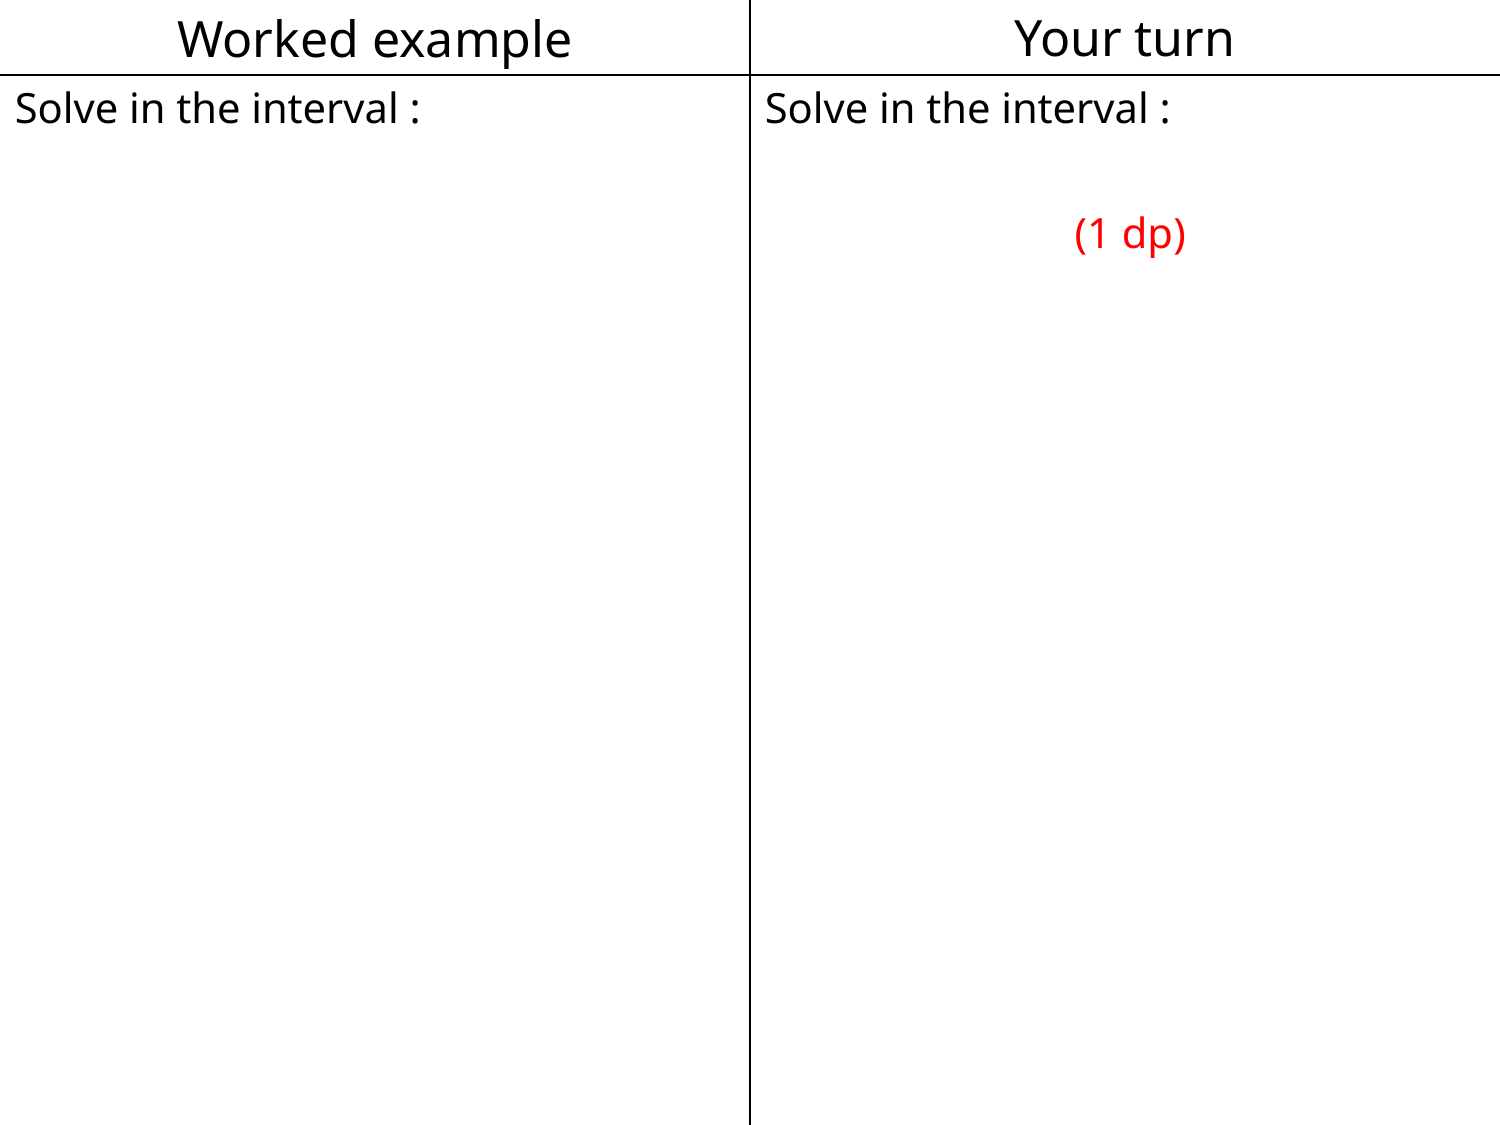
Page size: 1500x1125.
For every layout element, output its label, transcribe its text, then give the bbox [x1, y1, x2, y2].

text_box Your turn [751, 0, 1500, 74]
text_box Worked example [0, 0, 749, 74]
